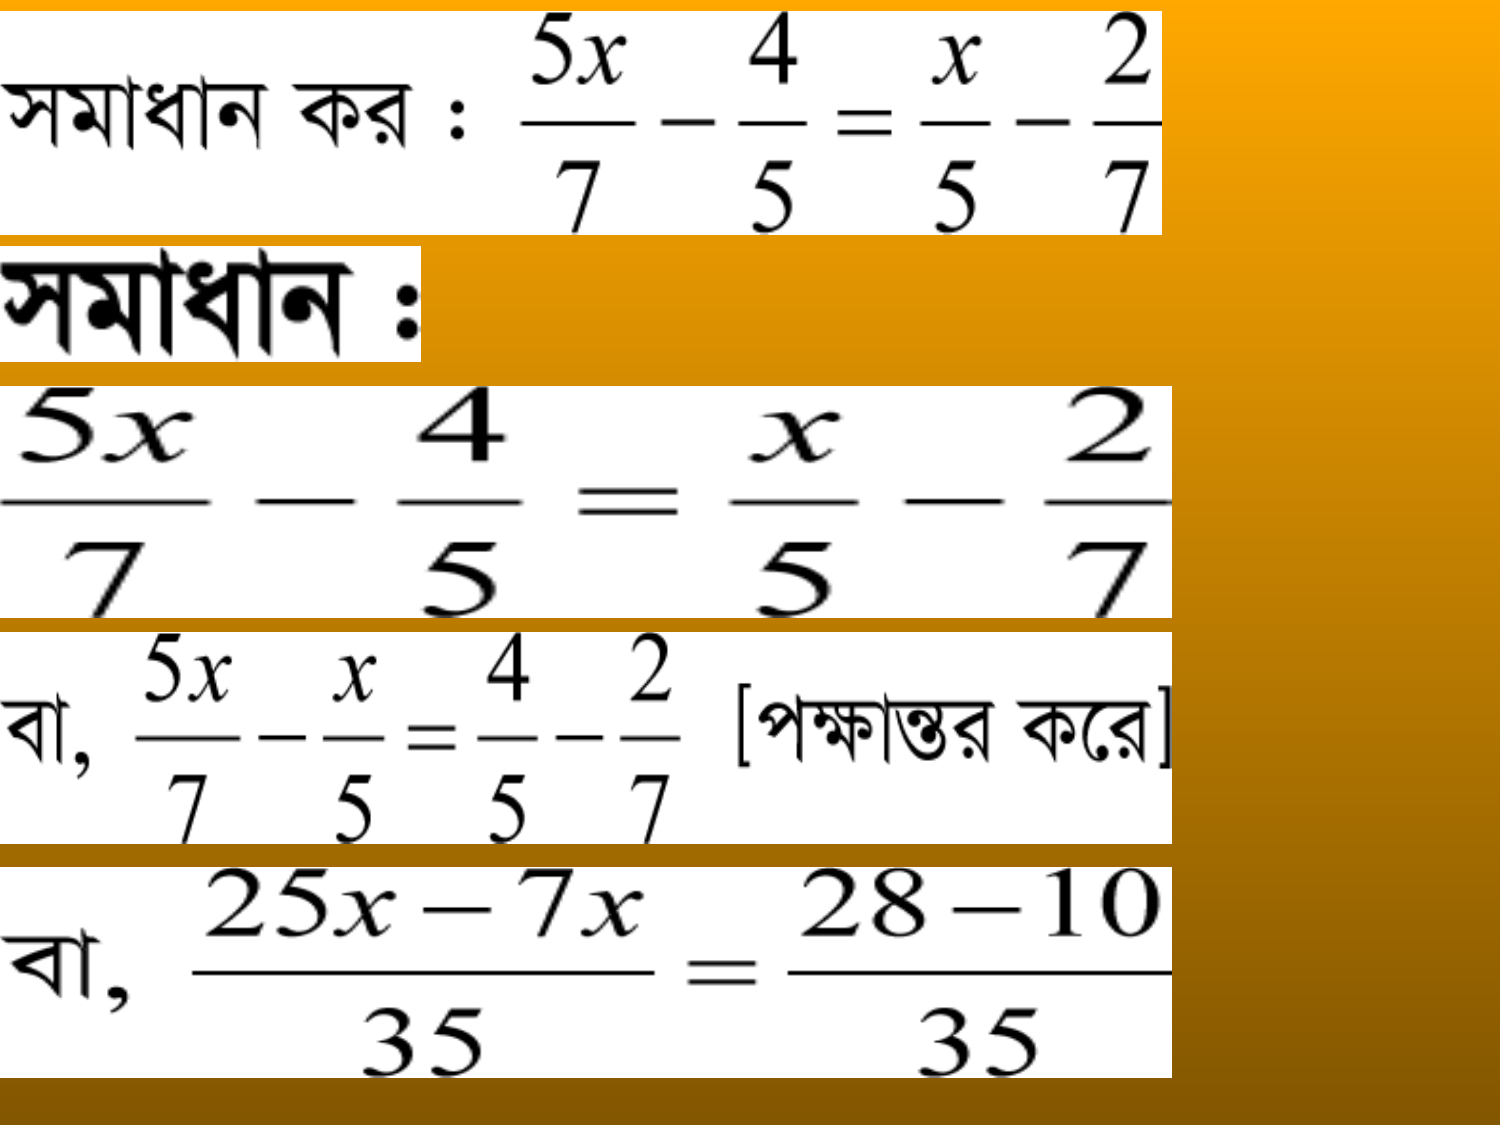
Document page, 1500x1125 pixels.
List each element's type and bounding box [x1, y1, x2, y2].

picture [0, 245, 421, 362]
picture [0, 866, 1173, 1078]
picture [0, 11, 1162, 235]
picture [0, 386, 1173, 618]
picture [0, 632, 1173, 844]
